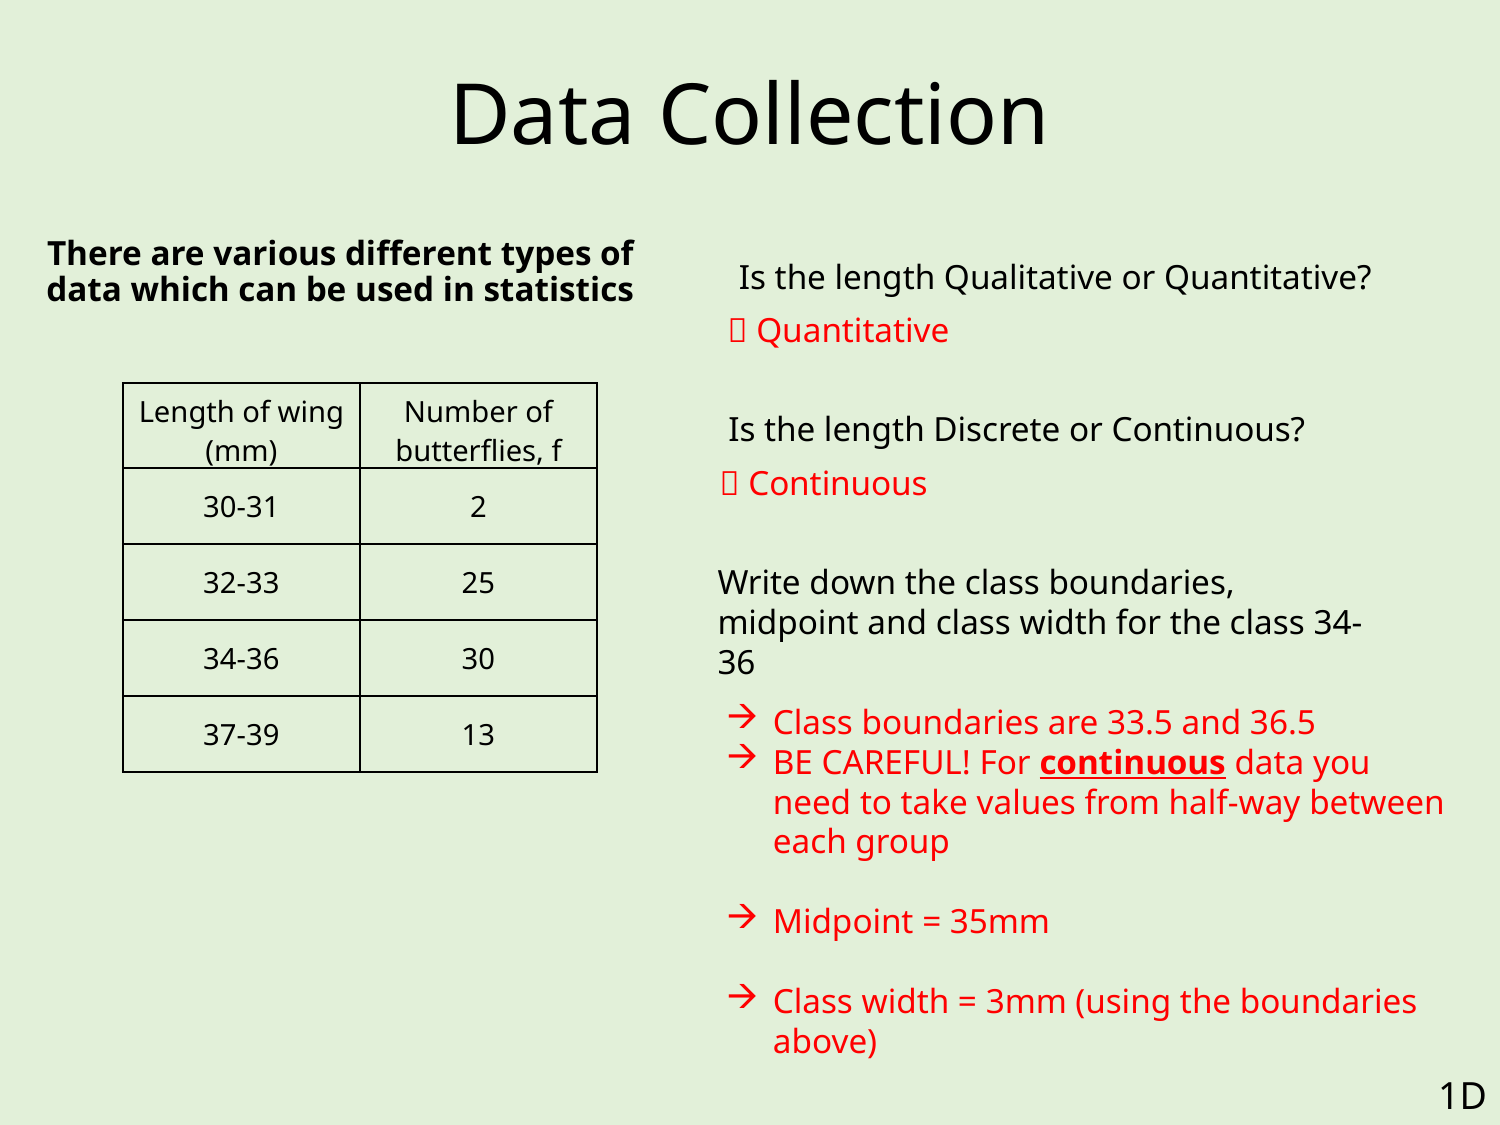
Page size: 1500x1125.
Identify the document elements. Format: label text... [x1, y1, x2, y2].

table_cell 2 [361, 469, 596, 543]
table_cell 25 [361, 545, 596, 619]
list There are various different types of data which can be used in statistics [23, 229, 658, 1014]
text_box  Quantitative [713, 302, 965, 357]
text_box Write down the class boundaries, midpoint and class width for the class 34-36 [702, 554, 1392, 689]
table_cell 30 [361, 621, 596, 695]
text_box 1D [1423, 1064, 1500, 1125]
text_box  Continuous [704, 454, 943, 510]
table_cell 13 [361, 697, 596, 771]
table_header Length of wing (mm) [124, 384, 359, 467]
table_cell 30-31 [124, 469, 359, 543]
table_cell 34-36 [124, 621, 359, 695]
table_header Number of butterflies, f [361, 384, 596, 467]
text_box Is the length Qualitative or Quantitative? [724, 248, 1388, 304]
table_cell 37-39 [124, 697, 359, 771]
table_cell 32-33 [124, 545, 359, 619]
text_box Class boundaries are 33.5 and 36.5 BE CAREFUL! For continuous data you need to take values from half-way between each group Midpoint = 35mm Class width = 3mm (using the boundaries above) [711, 693, 1473, 1068]
title Data Collection [103, 35, 1397, 199]
text_box Is the length Discrete or Continuous? [713, 400, 1322, 456]
